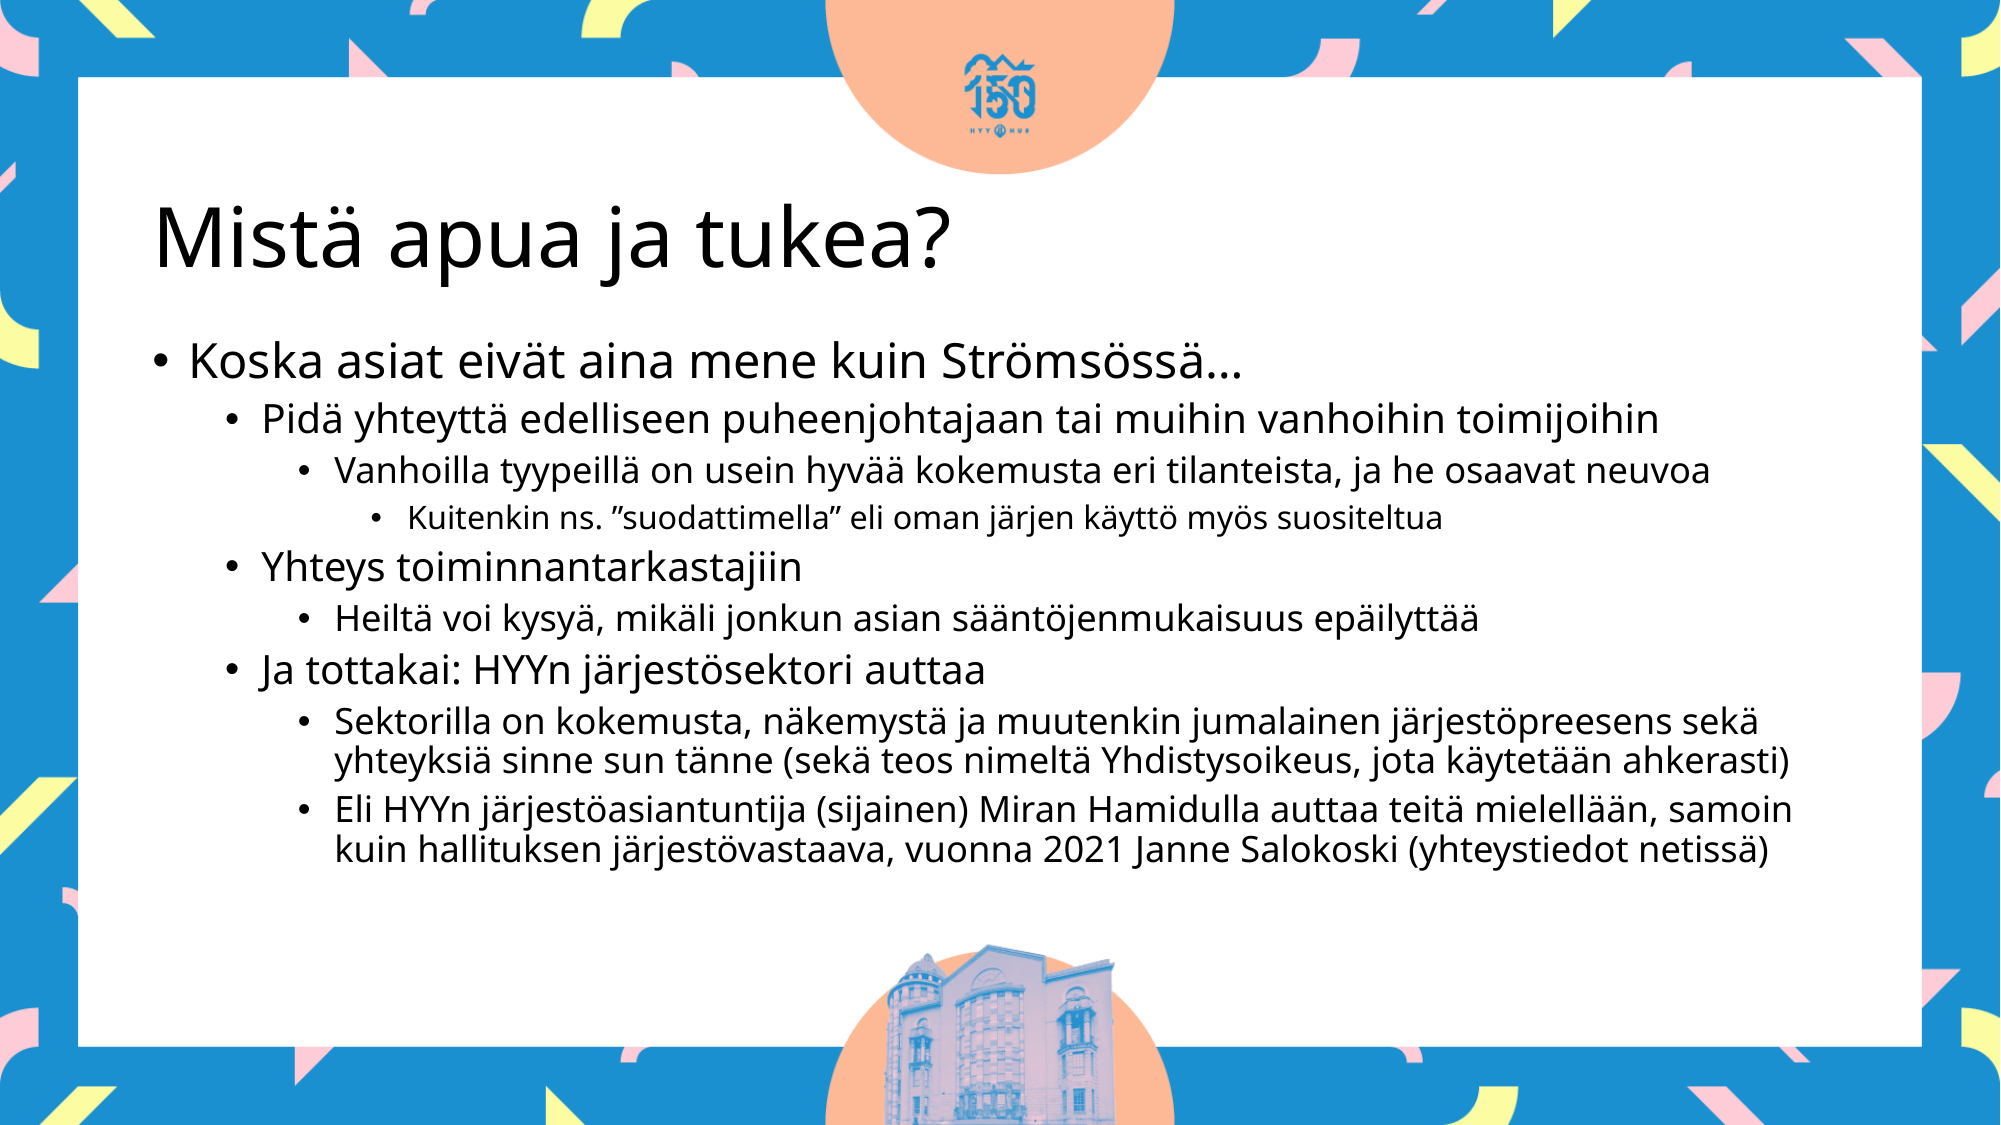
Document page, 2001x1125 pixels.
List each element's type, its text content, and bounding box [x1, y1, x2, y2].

picture [0, 0, 2000, 1125]
title Mistä apua ja tukea? [137, 174, 1863, 307]
list Koska asiat eivät aina mene kuin Strömsössä… Pidä yhteyttä edelliseen puheenjohtajaan tai muihin vanhoihin toimijoihin Vanhoilla tyypeillä on usein hyvää kokemusta eri tilanteista, ja he osaavat neuvoa Kuitenkin ns. ”suodattimella” eli oman järjen käyttö myös suositeltua Yhteys toiminnantarkastajiin Heiltä voi kysyä, mikäli jonkun asian sääntöjenmukaisuus epäilyttää Ja tottakai: HYYn järjestösektori auttaa Sektorilla on kokemusta, näkemystä ja muutenkin jumalainen järjestöpreesens sekä yhteyksiä sinne sun tänne (sekä teos nimeltä Yhdistysoikeus, jota käytetään ahkerasti) Eli HYYn järjestöasiantuntija (sijainen) Miran Hamidulla auttaa teitä mielellään, samoin kuin hallituksen järjestövastaava, vuonna 2021 Janne Salokoski (yhteystiedot netissä) [137, 328, 1863, 949]
